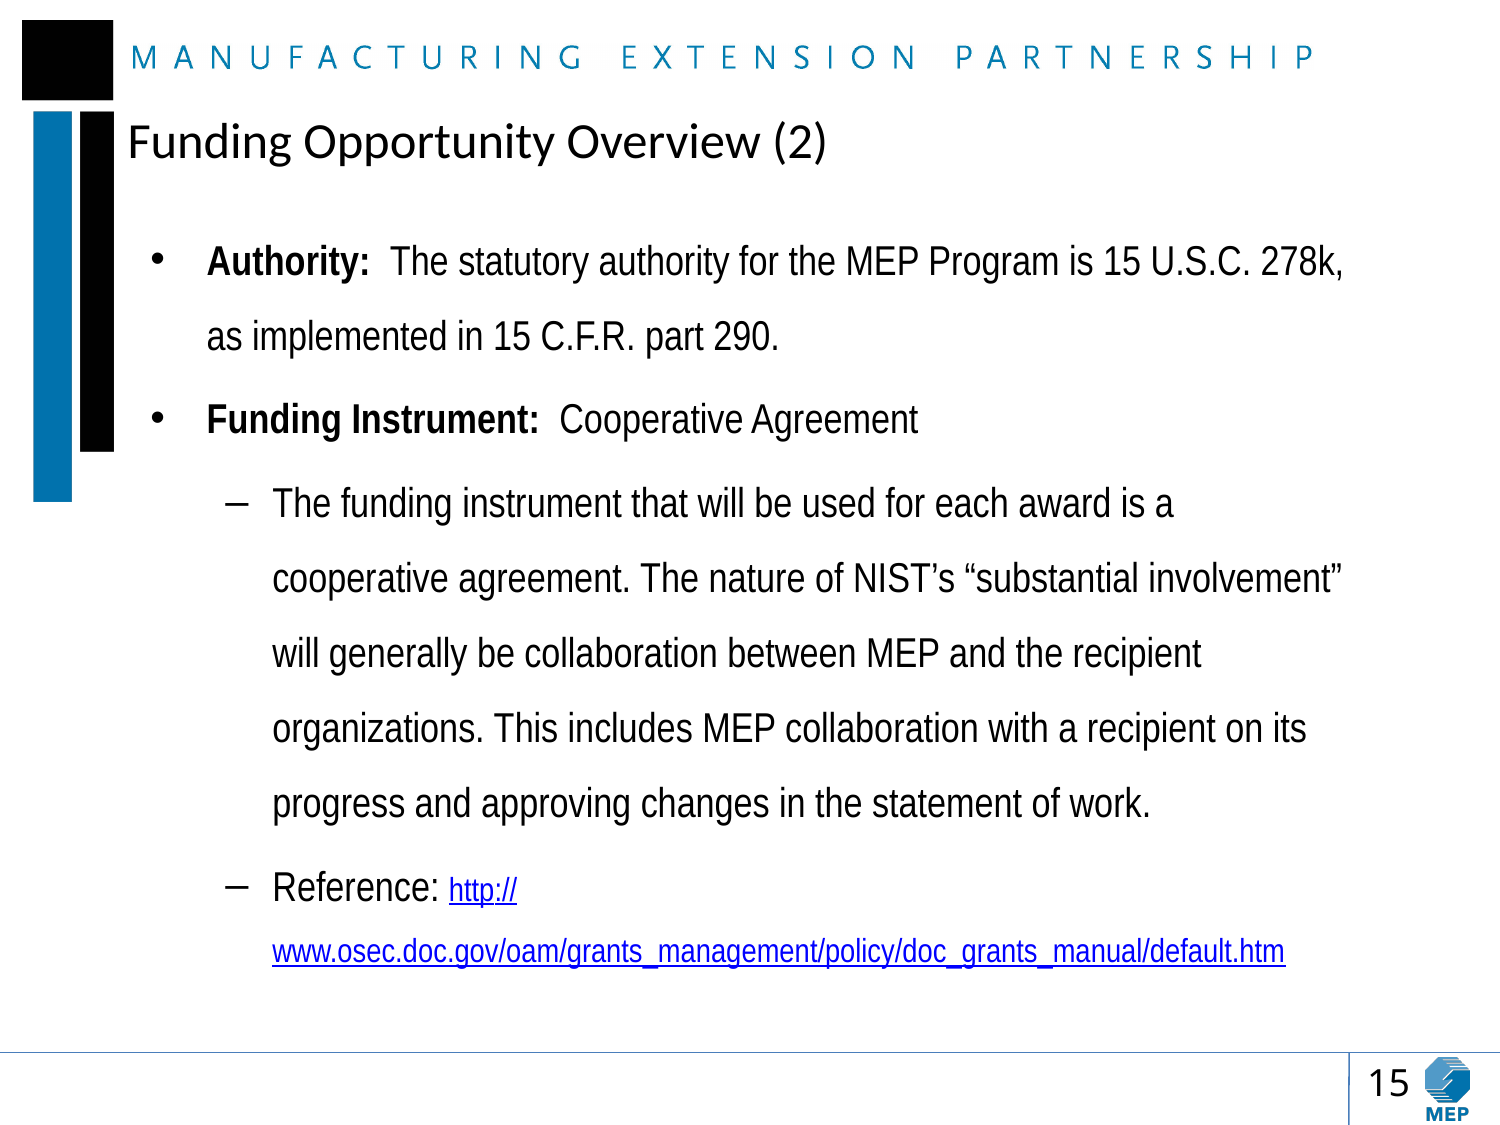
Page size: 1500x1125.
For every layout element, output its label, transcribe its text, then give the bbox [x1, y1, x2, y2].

picture [129, 43, 1314, 70]
list Authority: The statutory authority for the MEP Program is 15 U.S.C. 278k, as implemented in 15 C.F.R. part 290. Funding Instrument: Cooperative Agreement The funding instrument that will be used for each award is a cooperative agreement. The nature of NIST’s “substantial involvement” will generally be collaboration between MEP and the recipient organizations. This includes MEP collaboration with a recipient on its progress and approving changes in the statement of work. Reference: http://www.osec.doc.gov/oam/grants_management/policy/doc_grants_manual/default.htm [135, 201, 1367, 1013]
picture [855, 48, 871, 66]
picture [1425, 1057, 1470, 1121]
title Funding Opportunity Overview (2) [112, 99, 1438, 238]
picture [22, 20, 114, 502]
slide_number 15 [1074, 1066, 1425, 1103]
